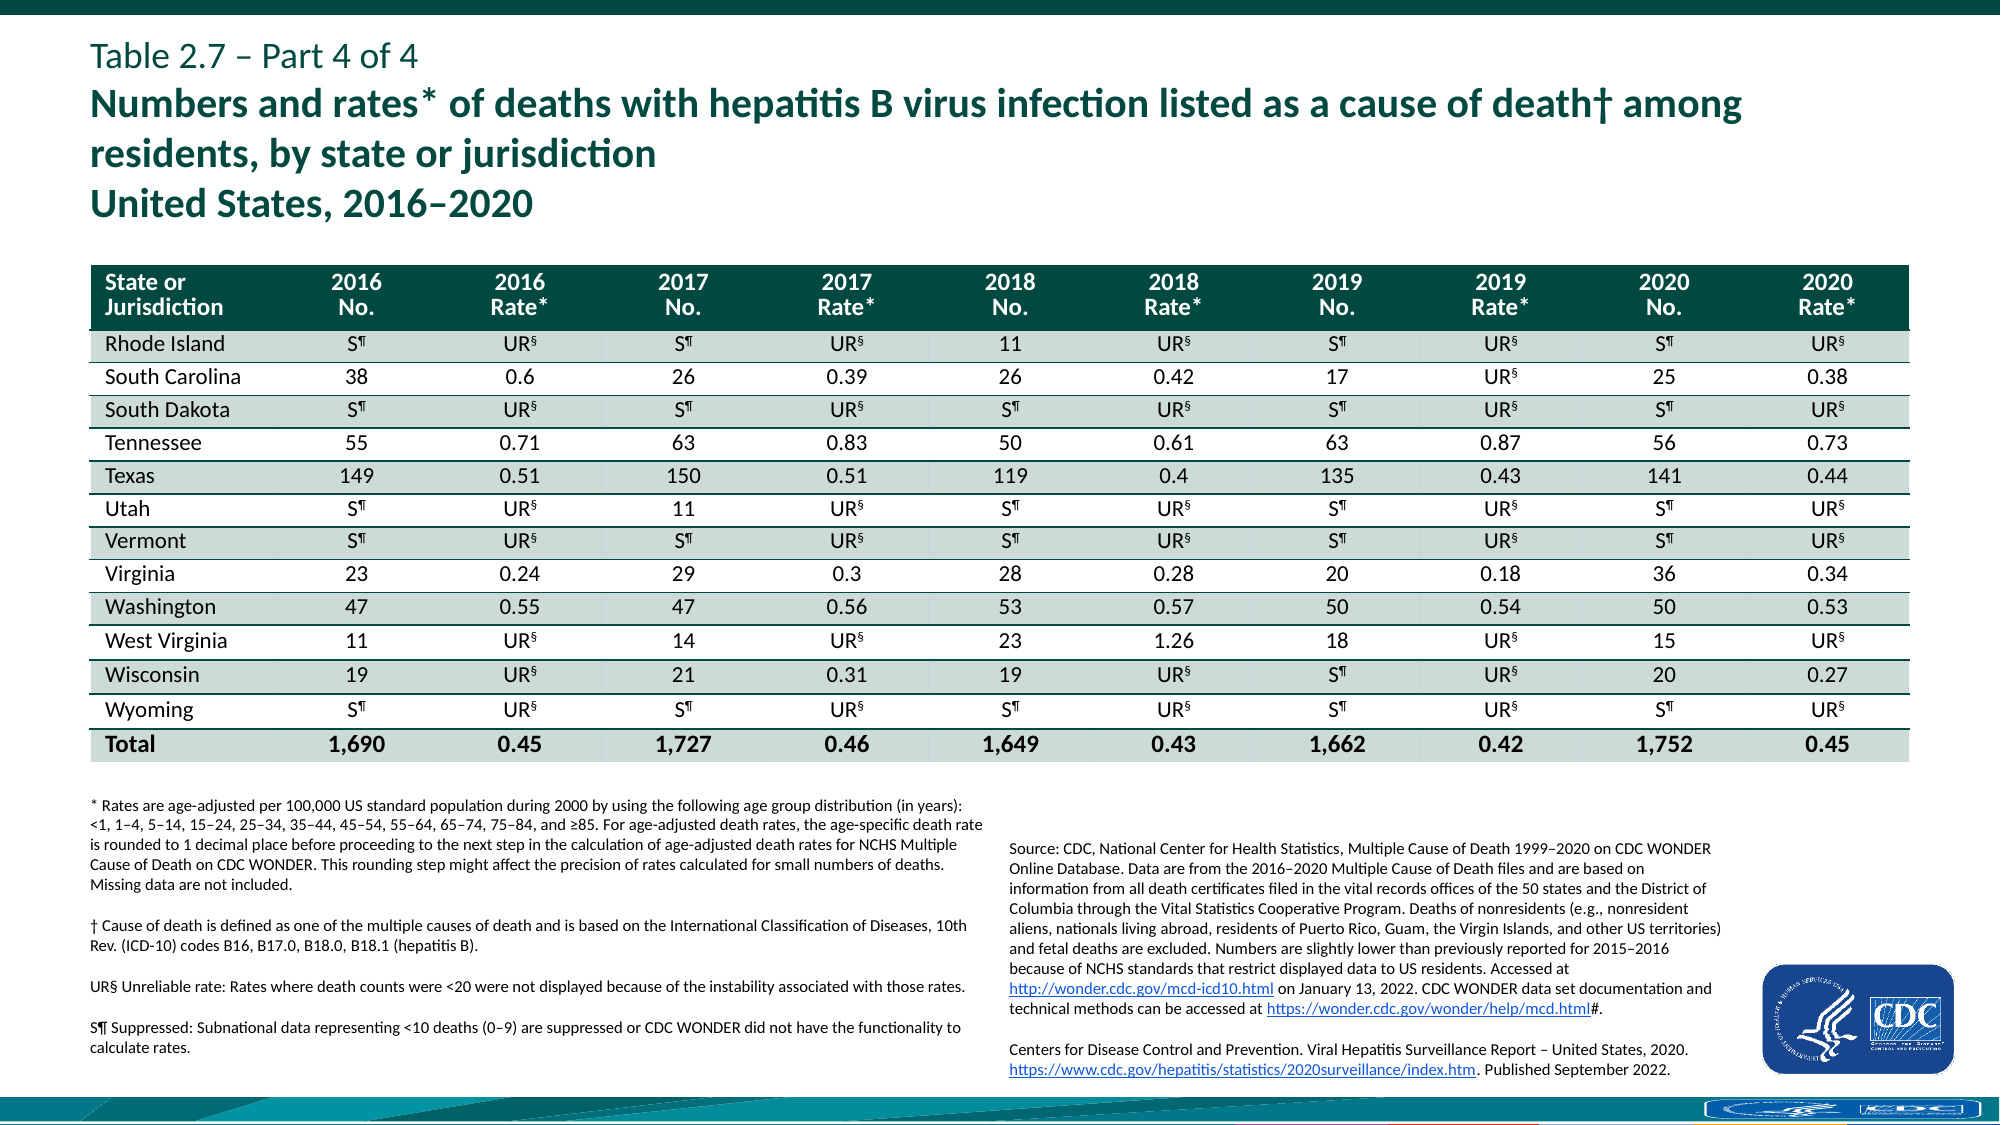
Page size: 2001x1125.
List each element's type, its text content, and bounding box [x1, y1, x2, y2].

table_cell 0.53 [1746, 593, 1909, 624]
table_cell Utah [91, 495, 275, 526]
table_cell 14 [602, 626, 765, 659]
table_cell 149 [275, 462, 438, 493]
table_cell S¶ [275, 396, 438, 427]
table_cell S¶ [1256, 528, 1419, 559]
table_cell Vermont [91, 528, 275, 559]
table_cell 150 [602, 462, 765, 493]
table_cell 15 [1583, 626, 1746, 659]
table_cell 0.42 [1092, 363, 1256, 395]
table_cell S¶ [929, 695, 1092, 728]
table_cell 119 [929, 462, 1092, 493]
table_cell 0.42 [1419, 730, 1583, 762]
table_cell S¶ [1256, 396, 1419, 427]
table_cell 25 [1583, 363, 1746, 395]
table_cell 0.45 [438, 730, 602, 762]
table_cell West Virginia [91, 626, 275, 659]
table_cell S¶ [1583, 331, 1746, 362]
table_cell 0.55 [438, 593, 602, 624]
table_header 2020 Rate* [1746, 265, 1909, 329]
table_cell Tennessee [91, 429, 275, 460]
table_cell UR§ [1746, 528, 1909, 559]
table_cell UR§ [1092, 661, 1256, 693]
table_cell UR§ [765, 695, 929, 728]
table_cell 0.71 [438, 429, 602, 460]
table_cell UR§ [1419, 396, 1583, 427]
table_cell 28 [929, 560, 1092, 592]
table_cell UR§ [1419, 695, 1583, 728]
table_cell 56 [1583, 429, 1746, 460]
table_cell 1,690 [275, 730, 438, 762]
table_cell S¶ [602, 331, 765, 362]
table_header 2018 No. [929, 265, 1092, 329]
table_cell Virginia [91, 560, 275, 592]
table_cell Washington [91, 593, 275, 624]
table_cell 0.83 [765, 429, 929, 460]
table_cell 0.3 [765, 560, 929, 592]
table_cell 26 [929, 363, 1092, 395]
table_cell 21 [602, 661, 765, 693]
table_cell UR§ [1092, 695, 1256, 728]
table_header 2018 Rate* [1092, 265, 1256, 329]
table_cell UR§ [438, 528, 602, 559]
table_cell 38 [275, 363, 438, 395]
table_cell UR§ [1746, 331, 1909, 362]
table_cell 0.24 [438, 560, 602, 592]
table_cell 1,662 [1256, 730, 1419, 762]
table_cell UR§ [438, 331, 602, 362]
table_cell Wyoming [91, 695, 275, 728]
table_header 2019 Rate* [1419, 265, 1583, 329]
table_cell 0.51 [438, 462, 602, 493]
table_header 2020 No. [1583, 265, 1746, 329]
table_cell UR§ [1092, 528, 1256, 559]
table_cell 23 [275, 560, 438, 592]
table_cell S¶ [1256, 661, 1419, 693]
table_cell UR§ [1419, 363, 1583, 395]
table_cell S¶ [929, 528, 1092, 559]
table_cell 1,752 [1583, 730, 1746, 762]
table_cell 50 [1256, 593, 1419, 624]
table_cell 47 [275, 593, 438, 624]
table_cell 19 [275, 661, 438, 693]
table_cell 0.44 [1746, 462, 1909, 493]
table_cell UR§ [438, 695, 602, 728]
table_header 2016 No. [275, 265, 438, 329]
table_cell 19 [929, 661, 1092, 693]
table_cell S¶ [929, 495, 1092, 526]
table_cell 141 [1583, 462, 1746, 493]
table_cell UR§ [1419, 528, 1583, 559]
table_cell 0.45 [1746, 730, 1909, 762]
table_cell UR§ [765, 331, 929, 362]
table_cell 23 [929, 626, 1092, 659]
table_cell 0.57 [1092, 593, 1256, 624]
table_cell S¶ [1256, 695, 1419, 728]
table_cell S¶ [929, 396, 1092, 427]
table_cell 50 [1583, 593, 1746, 624]
table_cell 63 [602, 429, 765, 460]
table_cell 0.34 [1746, 560, 1909, 592]
table_cell S¶ [1583, 528, 1746, 559]
table_cell UR§ [1746, 695, 1909, 728]
table_cell UR§ [438, 626, 602, 659]
table_cell S¶ [275, 695, 438, 728]
table_header 2019 No. [1256, 265, 1419, 329]
table_cell Wisconsin [91, 661, 275, 693]
table_cell Rhode Island [91, 331, 275, 362]
table_cell UR§ [765, 528, 929, 559]
table_cell 26 [602, 363, 765, 395]
table_cell 0.38 [1746, 363, 1909, 395]
table_cell 0.43 [1419, 462, 1583, 493]
table_cell S¶ [1256, 495, 1419, 526]
table_cell S¶ [602, 528, 765, 559]
table_cell 0.18 [1419, 560, 1583, 592]
table_cell 0.31 [765, 661, 929, 693]
table_cell 11 [275, 626, 438, 659]
table_cell Total [91, 730, 275, 762]
table_cell S¶ [1583, 495, 1746, 526]
table_cell 0.61 [1092, 429, 1256, 460]
table_cell 0.73 [1746, 429, 1909, 460]
table_cell S¶ [275, 495, 438, 526]
table_cell UR§ [1092, 331, 1256, 362]
table_cell UR§ [1419, 661, 1583, 693]
table_cell UR§ [438, 396, 602, 427]
table_cell UR§ [765, 626, 929, 659]
table_cell UR§ [1419, 495, 1583, 526]
text_box Source: CDC, National Center for Health Statistics, Multiple Cause of Death 1999–2020 on CDC WONDER Online Database. Data are from the 2016–2020 Multiple Cause of Death files and are based on information from all death certificates filed in the vital records offices of the 50 states and the District of Columbia through the Vital Statistics Cooperative Program. Deaths of nonresidents (e.g., nonresident aliens, nationals living abroad, residents of Puerto Rico, Guam, the Virgin Islands, and other US territories) and fetal deaths are excluded. Numbers are slightly lower than previously reported for 2015–2016 because of NCHS standards that restrict displayed data to US residents. Accessed at http://wonder.cdc.gov/mcd-icd10.html on January 13, 2022. CDC WONDER data set documentation and technical methods can be accessed at https://wonder.cdc.gov/wonder/help/mcd.html#. Centers for Disease Control and Prevention. Viral Hepatitis Surveillance Report – United States, 2020. https://www.cdc.gov/hepatitis/statistics/2020surveillance/index.htm. Published September 2022. [994, 830, 1739, 1087]
table_cell 1,649 [929, 730, 1092, 762]
table_cell 63 [1256, 429, 1419, 460]
table_cell 0.43 [1092, 730, 1256, 762]
table_cell UR§ [765, 495, 929, 526]
table_cell 55 [275, 429, 438, 460]
table_cell S¶ [602, 695, 765, 728]
table_cell 53 [929, 593, 1092, 624]
table_cell 0.87 [1419, 429, 1583, 460]
table_cell UR§ [1746, 495, 1909, 526]
table_cell S¶ [602, 396, 765, 427]
table_cell UR§ [1092, 396, 1256, 427]
table_cell 0.4 [1092, 462, 1256, 493]
table_header 2017 Rate* [765, 265, 929, 329]
table_cell 47 [602, 593, 765, 624]
table_cell S¶ [275, 331, 438, 362]
table_cell 11 [929, 331, 1092, 362]
table_cell 0.51 [765, 462, 929, 493]
table_cell 20 [1256, 560, 1419, 592]
table_cell S¶ [1583, 396, 1746, 427]
table_cell 0.28 [1092, 560, 1256, 592]
table_header 2017 No. [602, 265, 765, 329]
table_cell S¶ [275, 528, 438, 559]
table_cell UR§ [765, 396, 929, 427]
table_cell S¶ [1583, 695, 1746, 728]
table_cell 0.46 [765, 730, 929, 762]
table_cell UR§ [1419, 331, 1583, 362]
title Table 2.7 – Part 4 of 4 Numbers and rates* of deaths with hepatitis B virus infection listed as a cause of death† among residents, by state or jurisdiction United States, 2016–2020 [75, 23, 1873, 174]
table_cell UR§ [1092, 495, 1256, 526]
table_header 2016 Rate* [438, 265, 602, 329]
table_cell 1.26 [1092, 626, 1256, 659]
table_cell 0.56 [765, 593, 929, 624]
table_cell South Dakota [91, 396, 275, 427]
table_cell 0.6 [438, 363, 602, 395]
table_cell UR§ [438, 661, 602, 693]
table_cell UR§ [438, 495, 602, 526]
table_cell 0.54 [1419, 593, 1583, 624]
table_header State or Jurisdiction [91, 265, 275, 329]
list * Rates are age-adjusted per 100,000 US standard population during 2000 by using the following age group distribution (in years): <1, 1–4, 5–14, 15–24, 25–34, 35–44, 45–54, 55–64, 65–74, 75–84, and ≥85. For age-adjusted death rates, the age-specific death rate is rounded to 1 decimal place before proceeding to the next step in the calculation of age-adjusted death rates for NCHS Multiple Cause of Death on CDC WONDER. This rounding step might affect the precision of rates calculated for small numbers of deaths. Missing data are not included. † Cause of death is defined as one of the multiple causes of death and is based on the International Classification of Diseases, 10th Rev. (ICD-10) codes B16, B17.0, B18.0, B18.1 (hepatitis B). UR§ Unreliable rate: Rates where death counts were <20 were not displayed because of the instability associated with those rates. S¶ Suppressed: Subnational data representing <10 deaths (0–9) are suppressed or CDC WONDER did not have the functionality to calculate rates. [75, 814, 1000, 1084]
table_cell 20 [1583, 661, 1746, 693]
table_cell 17 [1256, 363, 1419, 395]
picture [1761, 963, 1955, 1075]
table_cell 11 [602, 495, 765, 526]
table_cell 36 [1583, 560, 1746, 592]
table_cell UR§ [1419, 626, 1583, 659]
table_cell UR§ [1746, 626, 1909, 659]
table_cell South Carolina [91, 363, 275, 395]
table_cell S¶ [1256, 331, 1419, 362]
table_cell 0.39 [765, 363, 929, 395]
table_cell 135 [1256, 462, 1419, 493]
table_cell 18 [1256, 626, 1419, 659]
table_cell 0.27 [1746, 661, 1909, 693]
table_cell 1,727 [602, 730, 765, 762]
table_cell 50 [929, 429, 1092, 460]
table_cell 29 [602, 560, 765, 592]
table_cell Texas [91, 462, 275, 493]
table_cell UR§ [1746, 396, 1909, 427]
